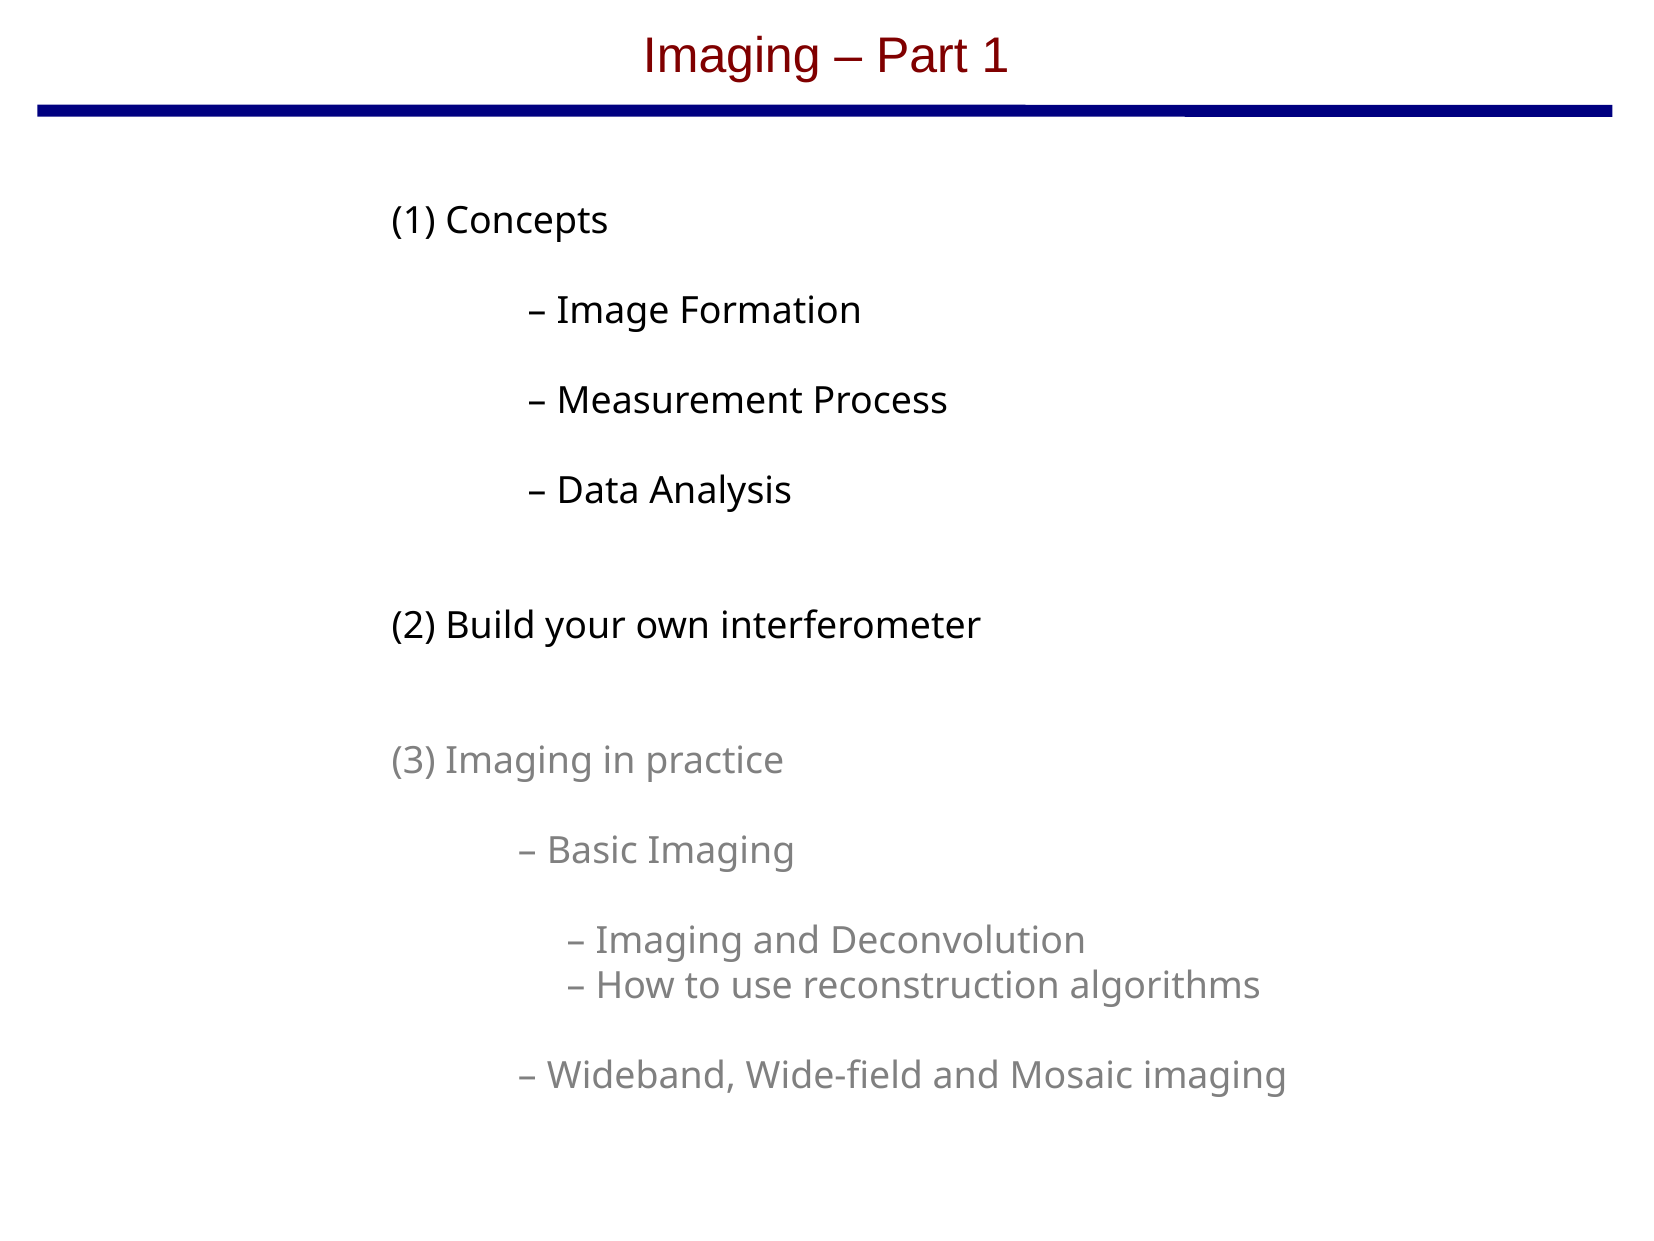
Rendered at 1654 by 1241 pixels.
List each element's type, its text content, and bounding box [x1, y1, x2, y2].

text_box (1) Concepts – Image Formation – Measurement Process – Data Analysis (2) Build your own interferometer (3) Imaging in practice – Basic Imaging – Imaging and Deconvolution – How to use reconstruction algorithms – Wideband, Wide-field and Mosaic imaging [376, 188, 1304, 1103]
title Imaging – Part 1 [82, 0, 1571, 156]
